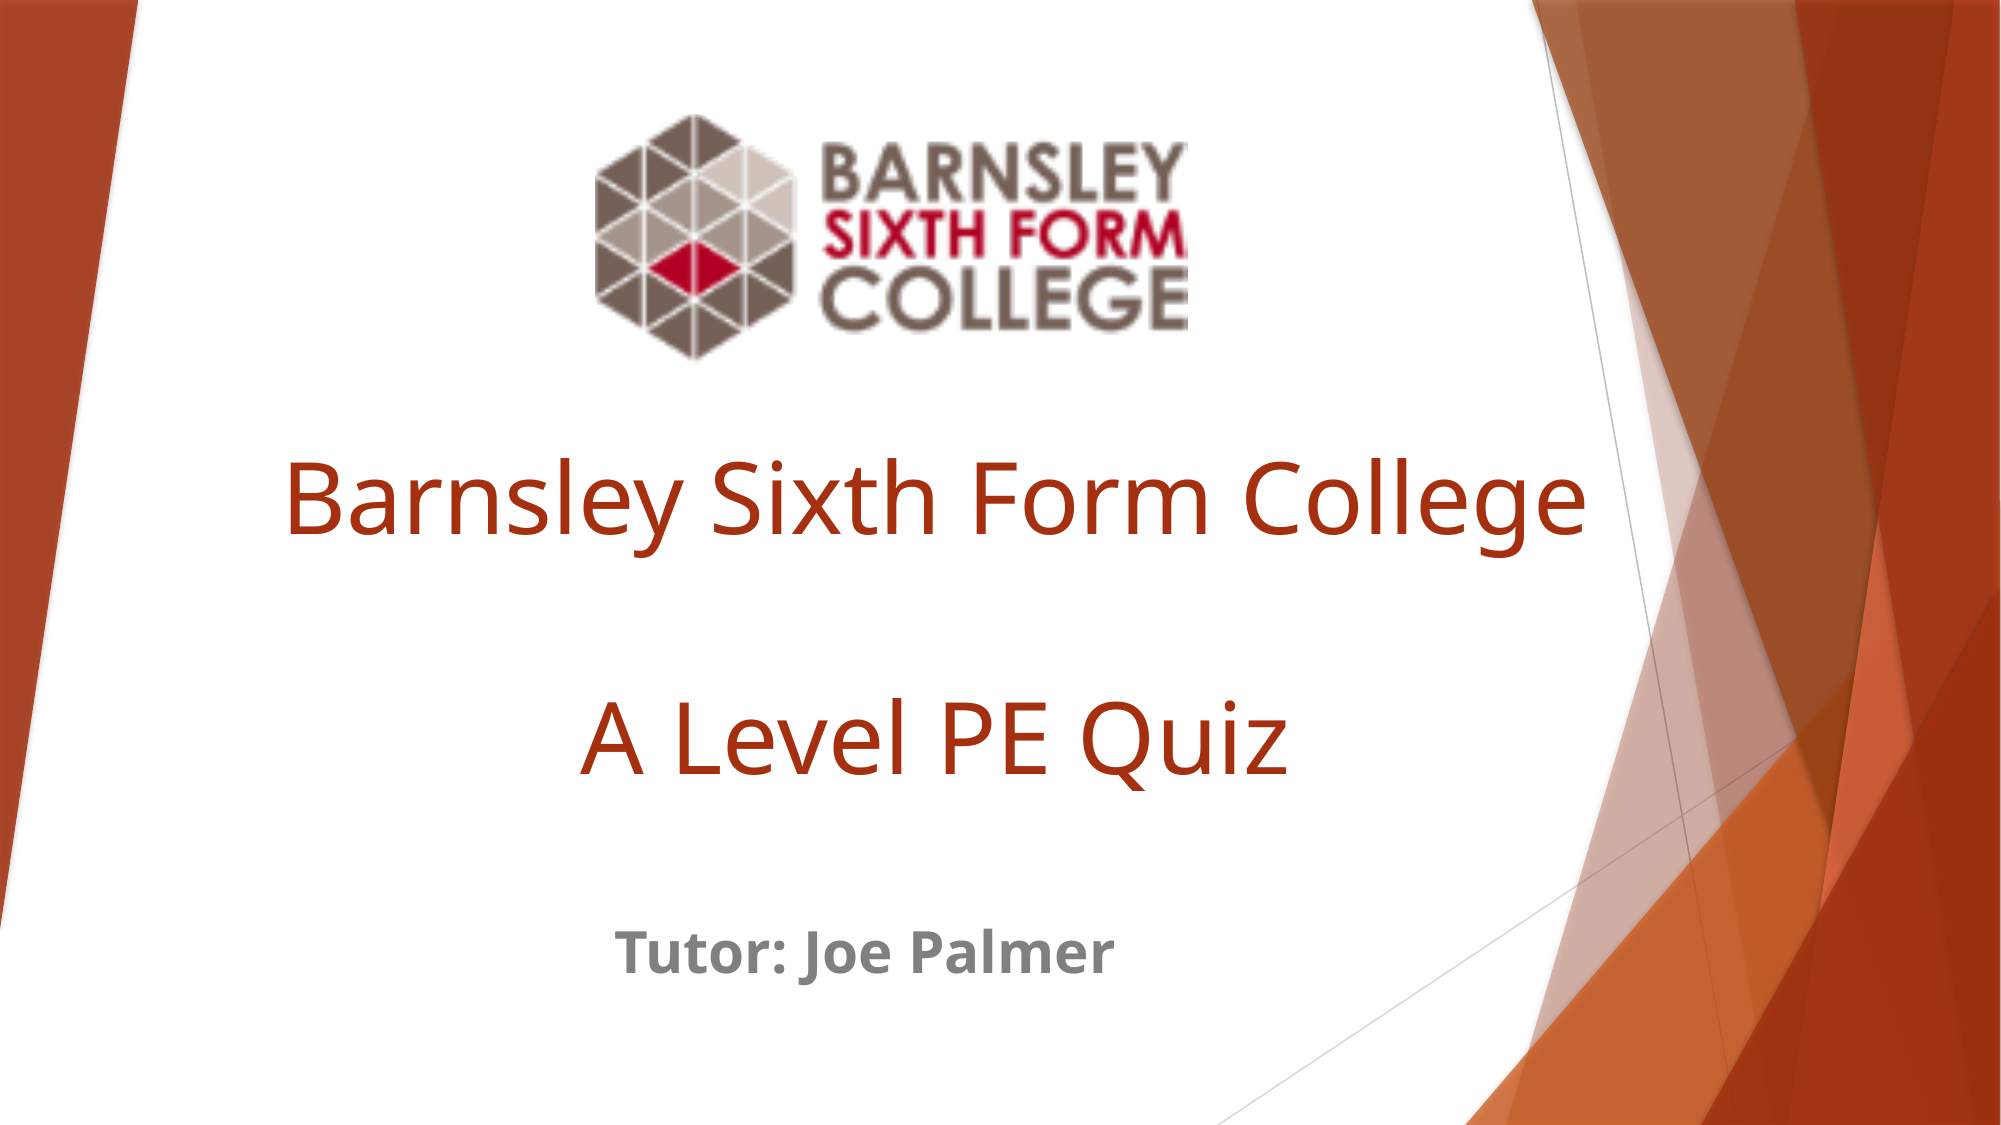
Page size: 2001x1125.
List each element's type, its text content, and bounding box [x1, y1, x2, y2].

picture [595, 113, 1188, 365]
subtitle Tutor: Joe Palmer [228, 907, 1503, 1088]
title Barnsley Sixth Form College A Level PE Quiz [228, 531, 1644, 802]
